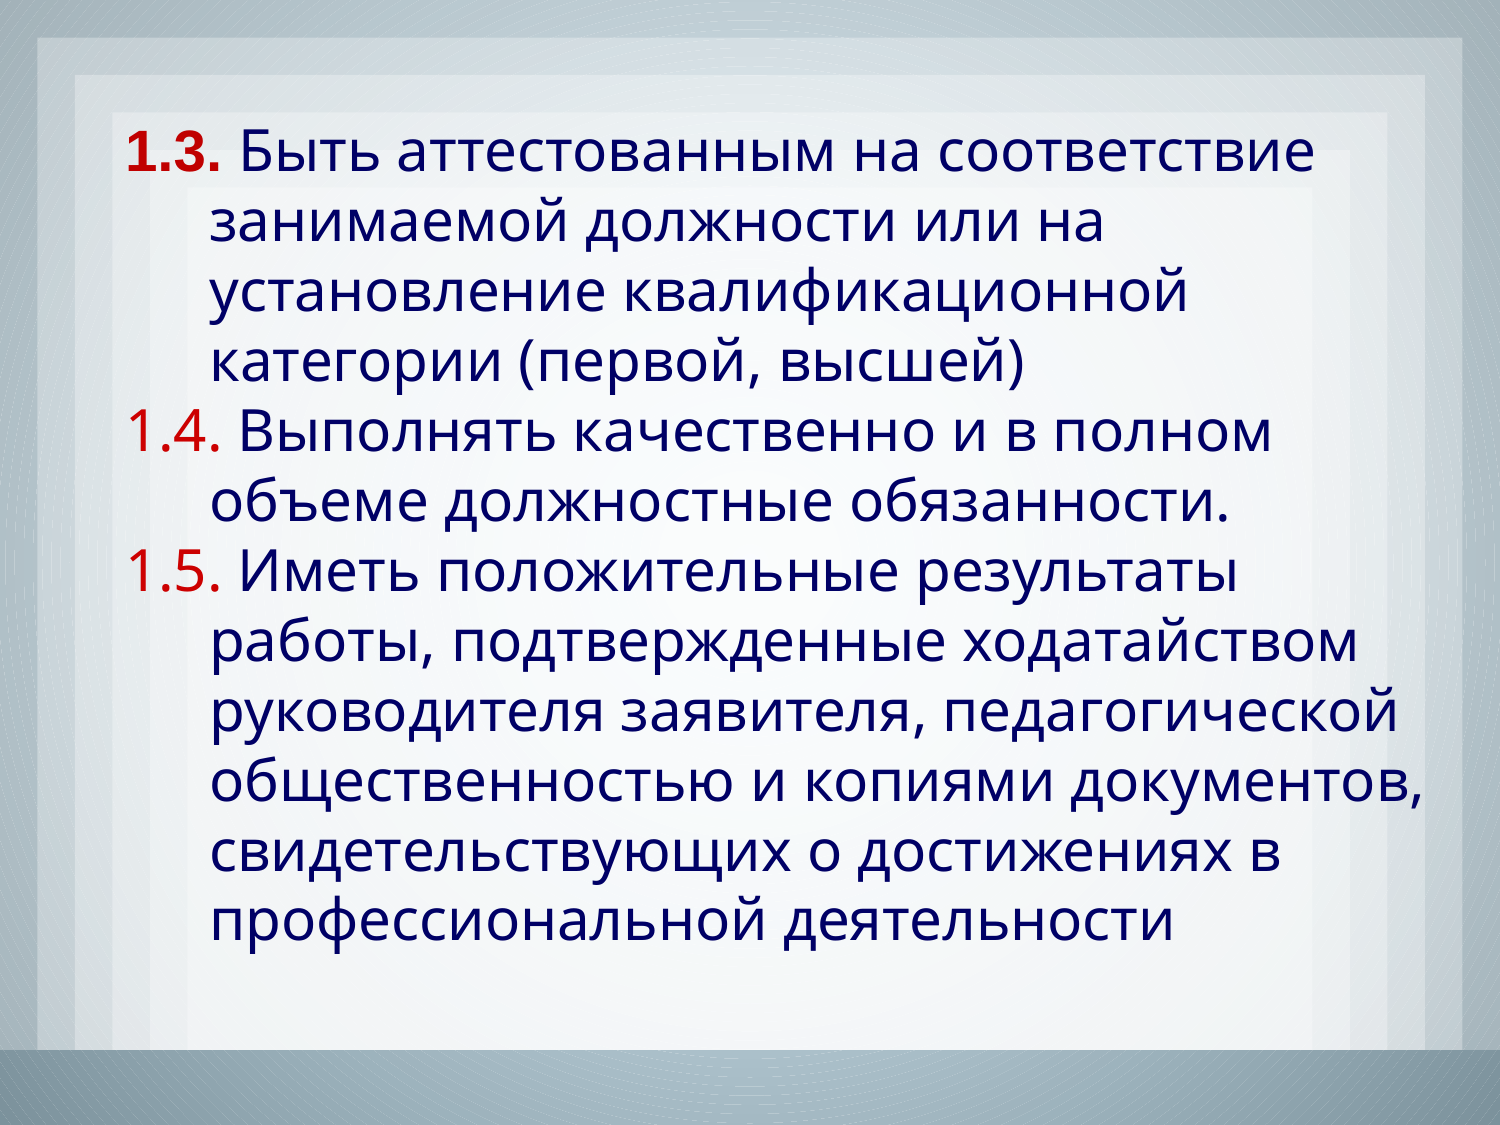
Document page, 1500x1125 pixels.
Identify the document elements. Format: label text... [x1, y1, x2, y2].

text_box 1.3. Быть аттестованным на соответствие занимаемой должности или на установление квалификационной категории (первой, высшей) 1.4. Выполнять качественно и в полном объеме должностные обязанности. 1.5. Иметь положительные результаты работы, подтвержденные ходатайством руководителя заявителя, педагогической общественностью и копиями документов, свидетельствующих о достижениях в профессиональной деятельности [35, 105, 1454, 960]
